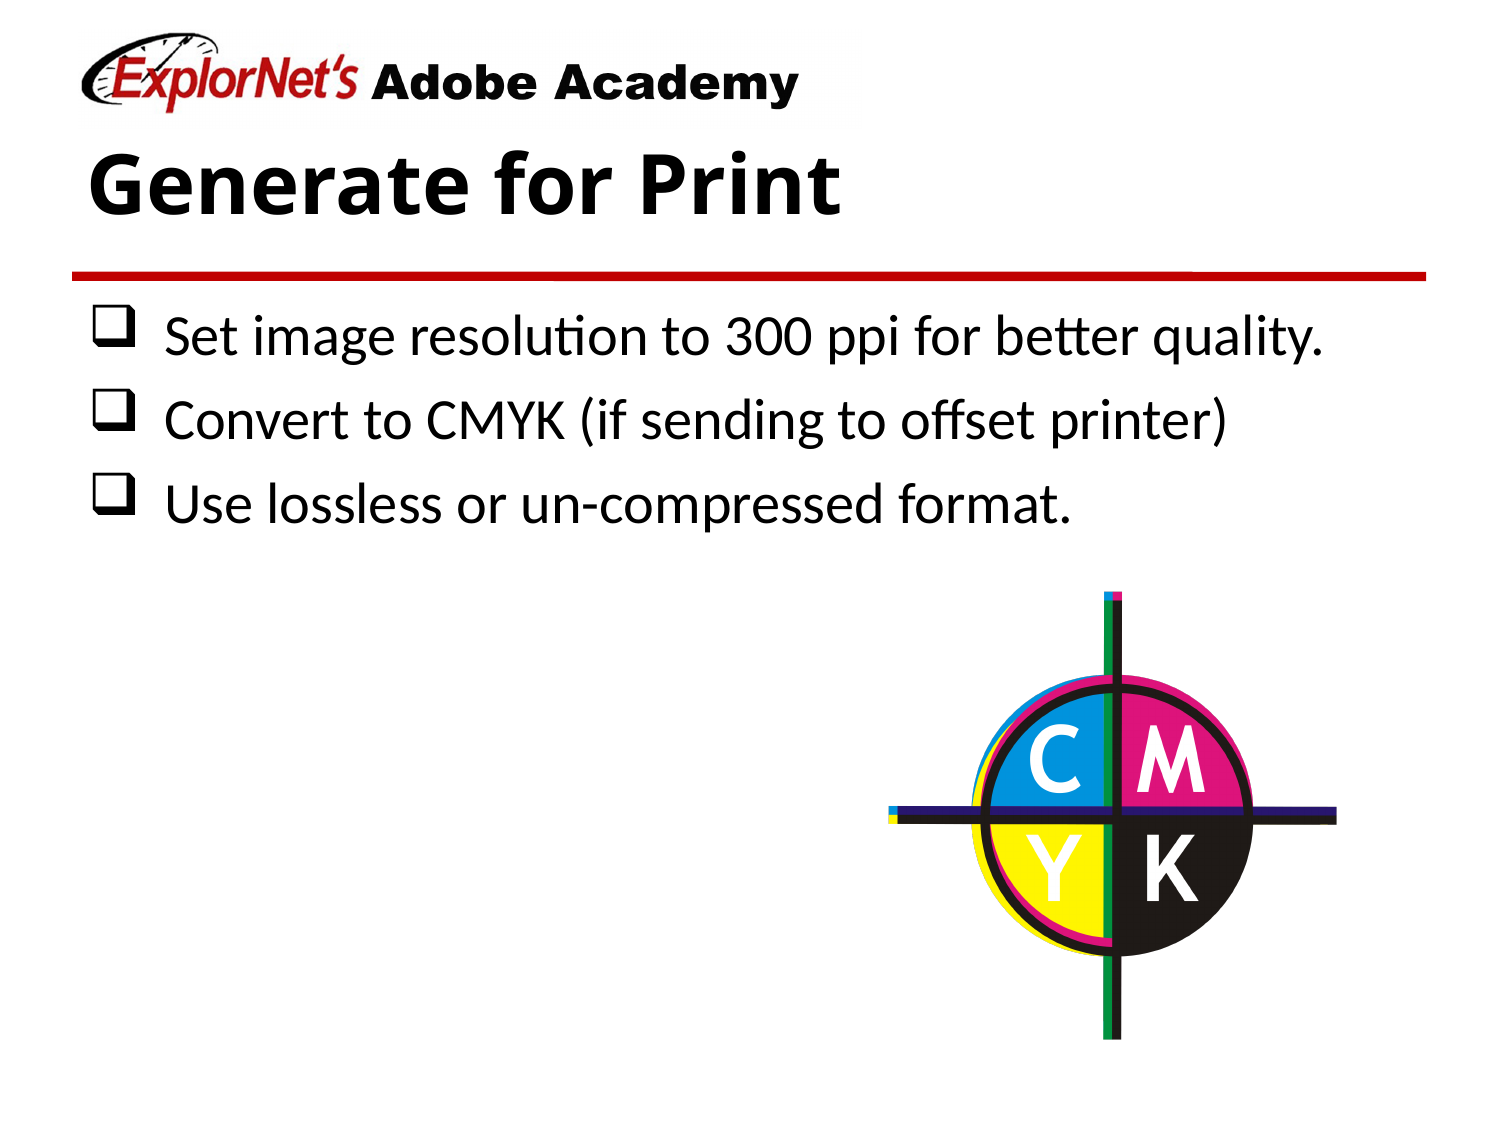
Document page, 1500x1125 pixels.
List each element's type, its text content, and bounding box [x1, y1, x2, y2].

picture [871, 574, 1354, 1057]
title Generate for Print [71, 120, 1429, 255]
picture [78, 29, 862, 120]
list Set image resolution to 300 ppi for better quality. Convert to CMYK (if sending to offset printer) Use lossless or un-compressed format. [73, 298, 1424, 1011]
